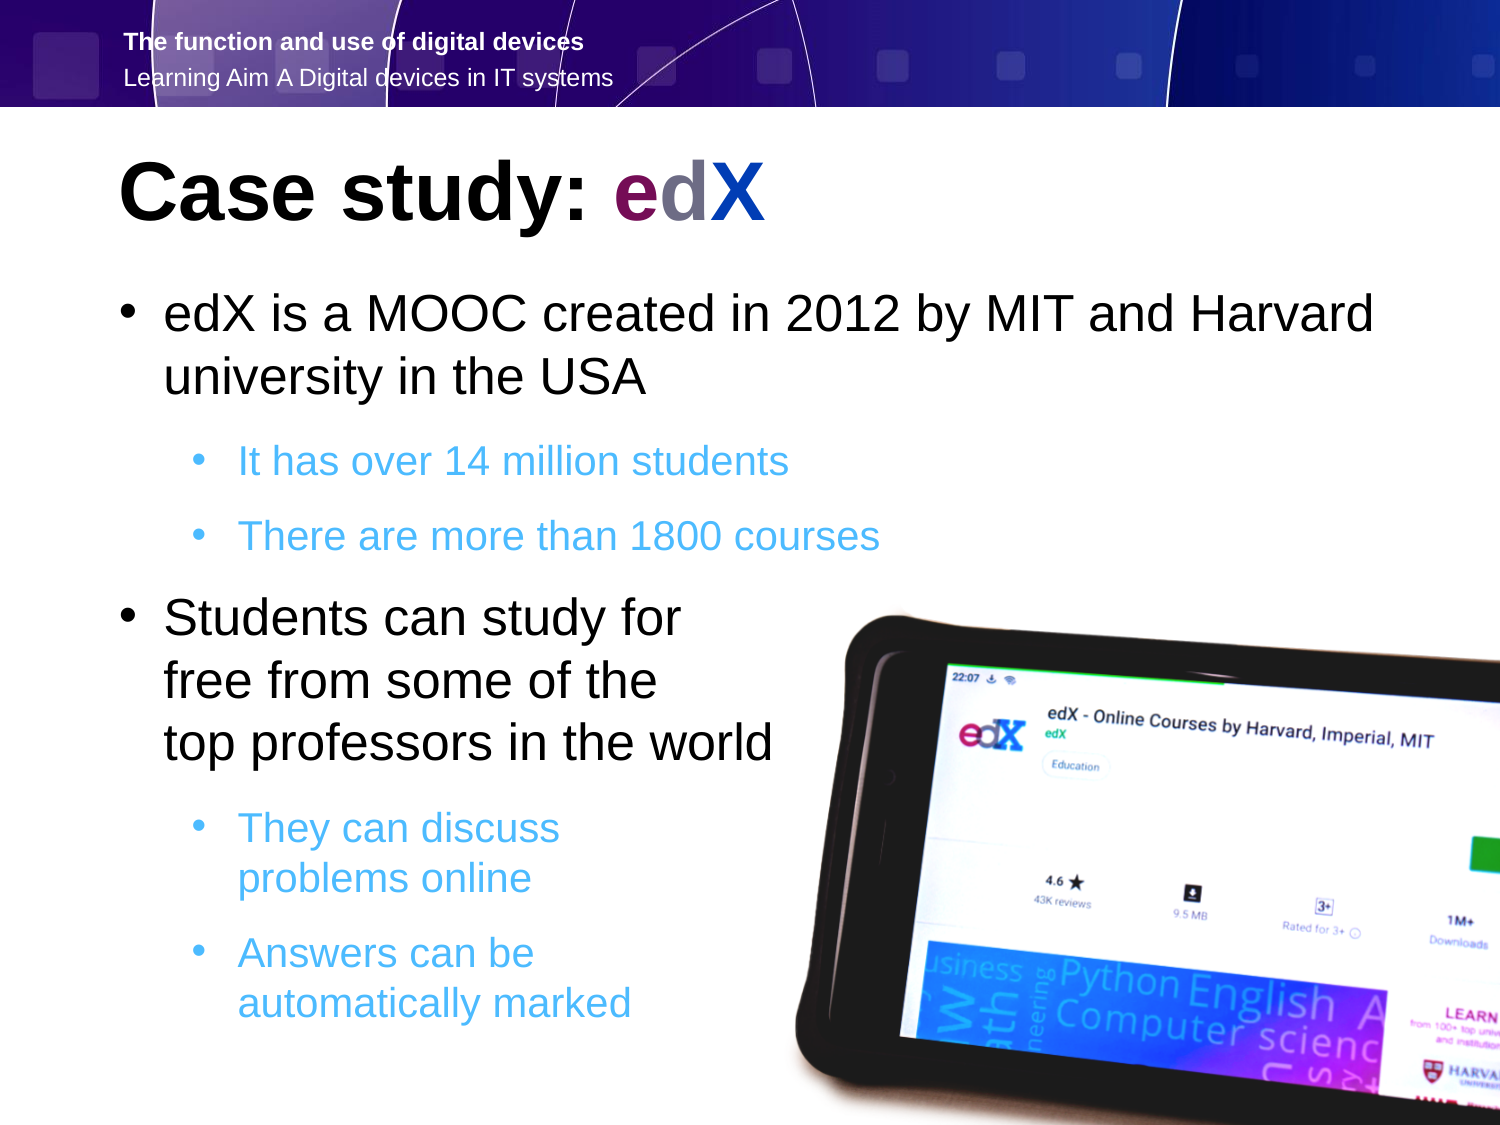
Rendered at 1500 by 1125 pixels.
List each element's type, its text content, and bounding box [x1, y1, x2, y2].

list edX is a MOOC created in 2012 by MIT and Harvard university in the USA It has over 14 million students There are more than 1800 courses Students can study for free from some of the top professors in the world They can discuss problems online Answers can be automatically marked [118, 279, 1398, 847]
picture [0, 0, 1500, 107]
picture [749, 525, 1500, 1125]
list Case study: edX [118, 148, 1401, 259]
